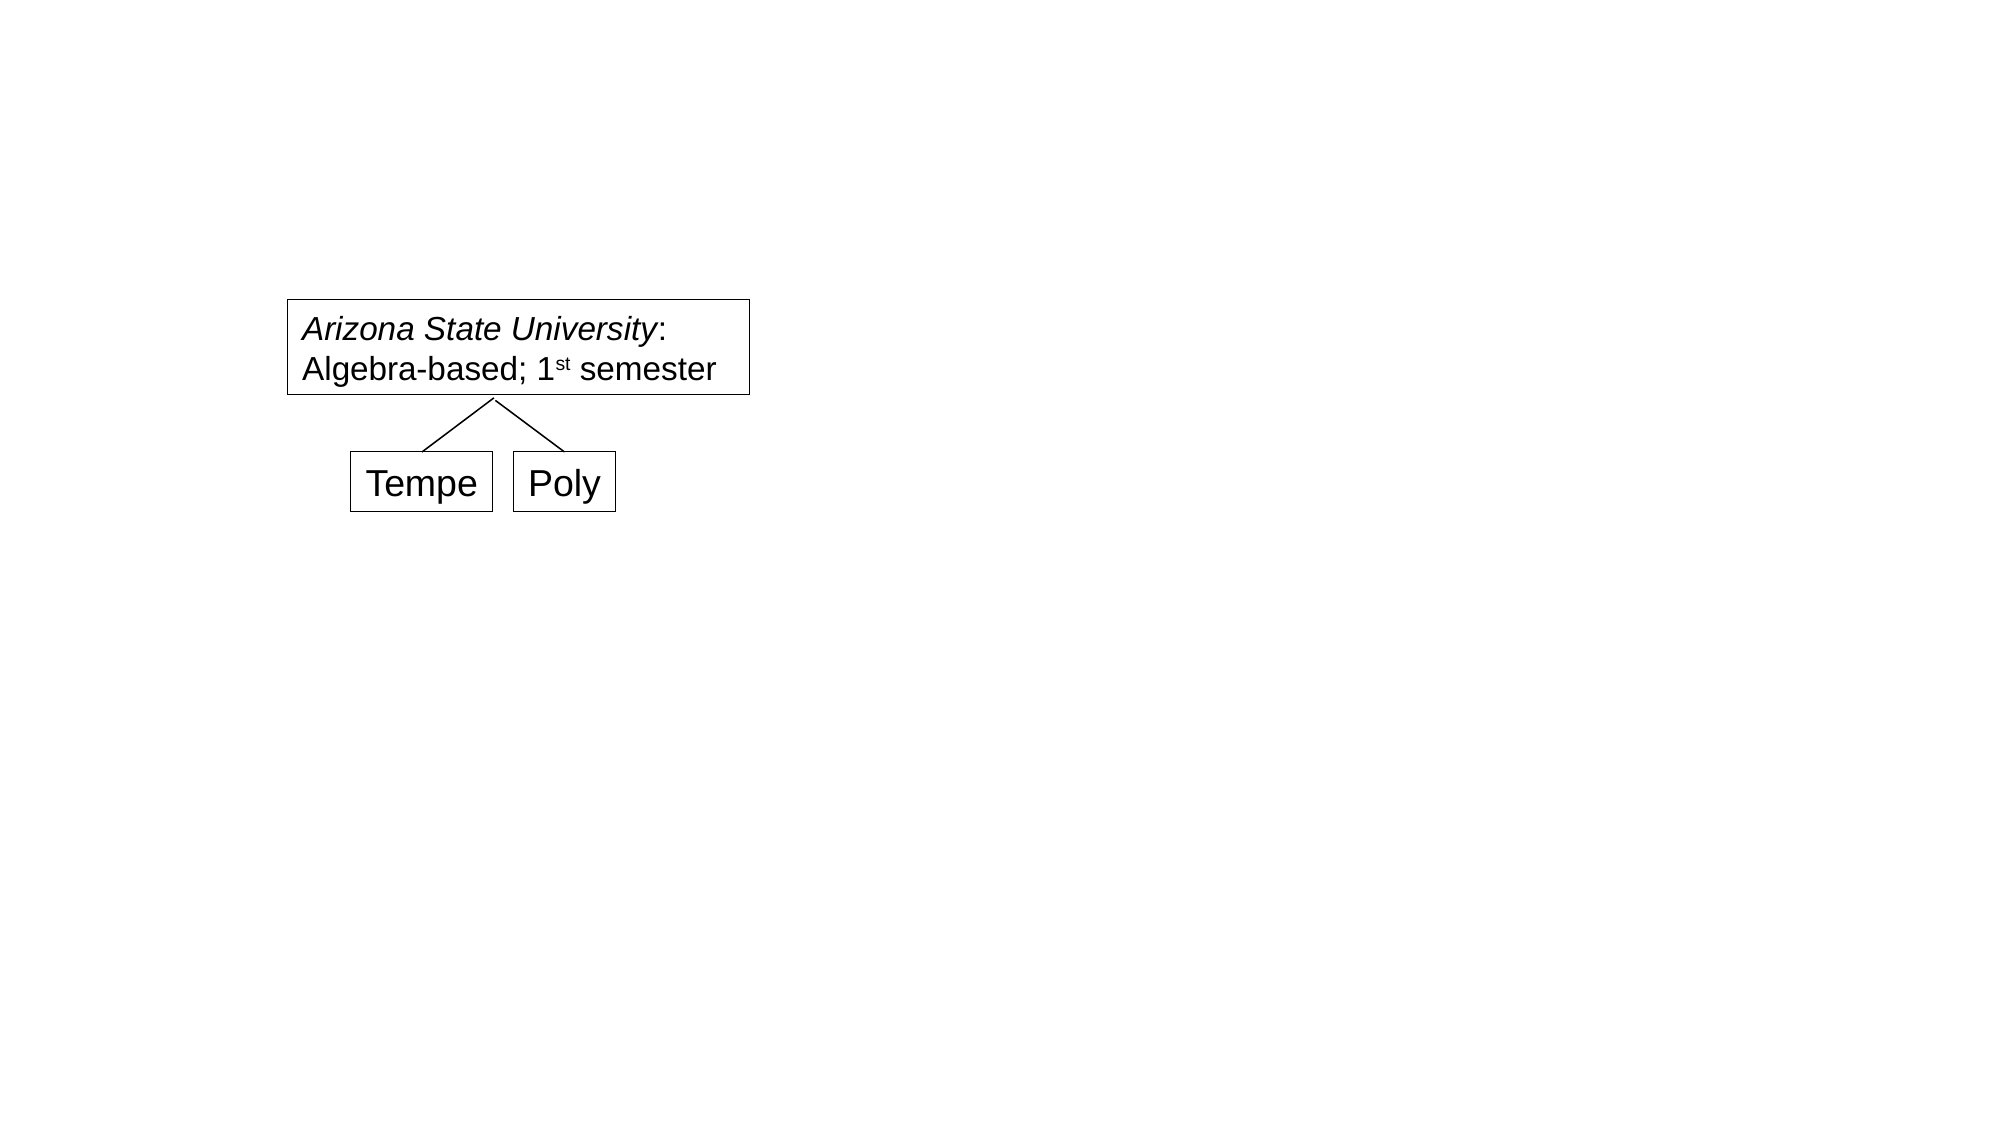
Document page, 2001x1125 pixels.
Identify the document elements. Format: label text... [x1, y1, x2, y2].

text_box Arizona State University: Algebra-based; 1st semester [287, 299, 750, 395]
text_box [349, 397, 617, 513]
